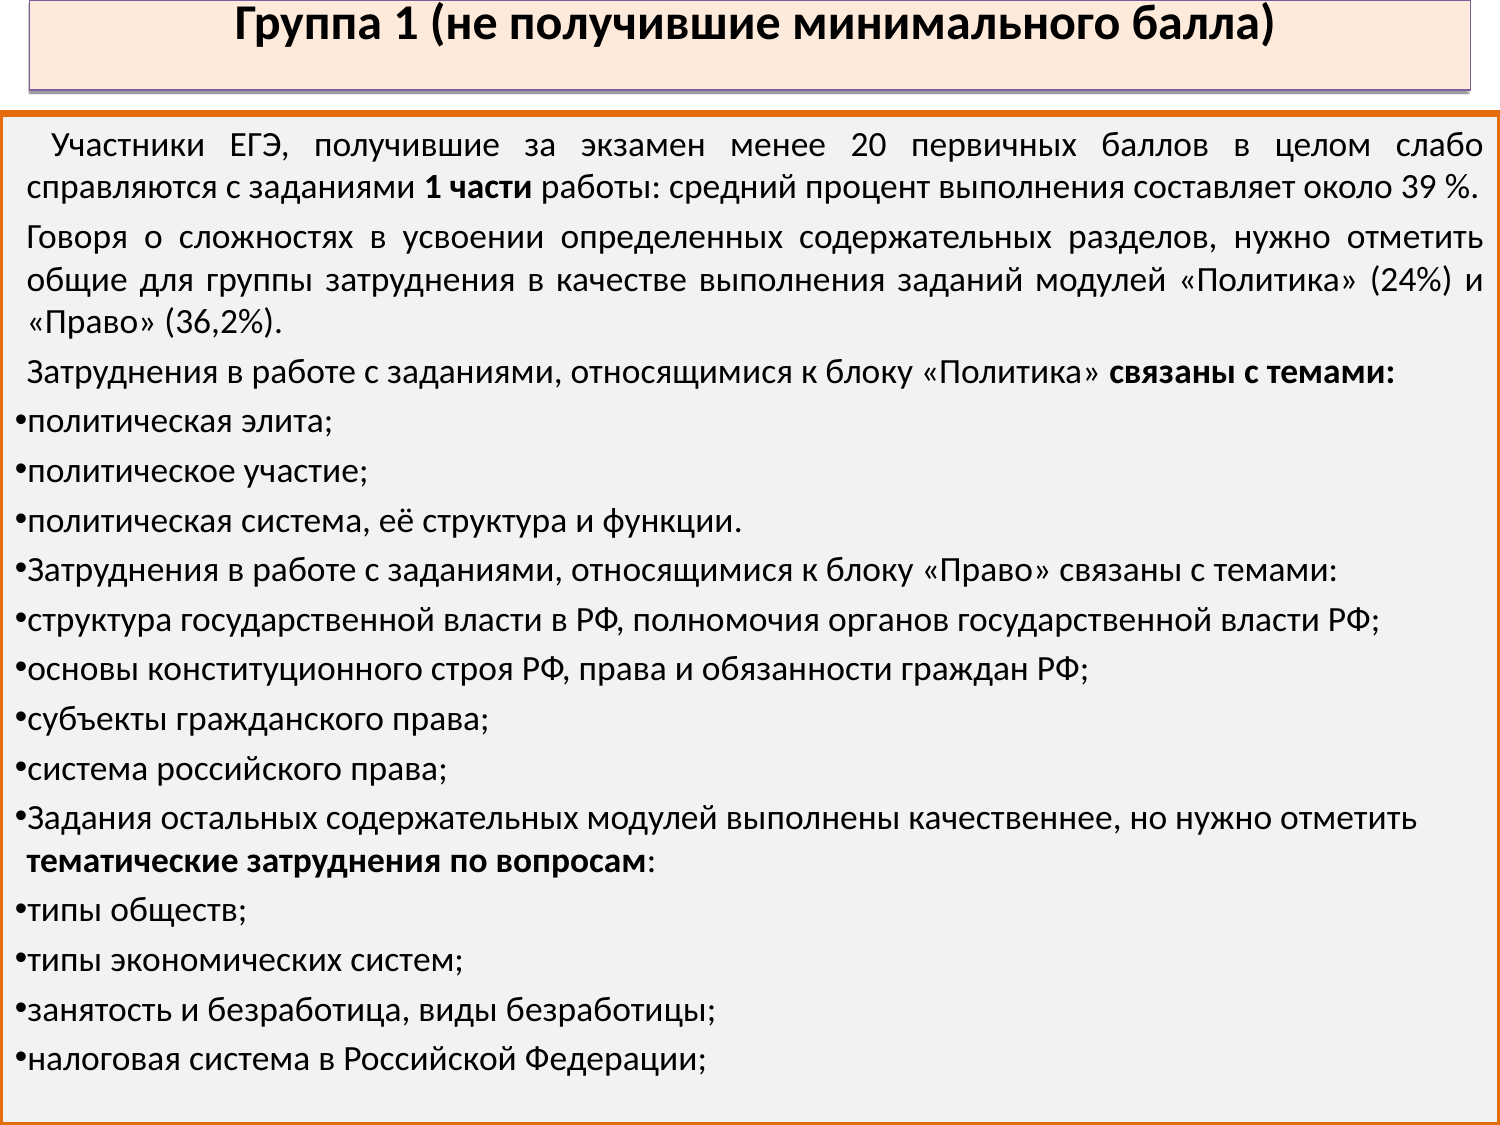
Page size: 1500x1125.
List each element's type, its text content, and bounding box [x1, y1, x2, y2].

text_box Группа 1 (не получившие минимального балла) [29, 0, 1471, 90]
text_box Участники ЕГЭ, получившие за экзамен менее 20 первичных баллов в целом слабо справляются с заданиями 1 части работы: средний процент выполнения составляет около 39 %. Говоря о сложностях в усвоении определенных содержательных разделов, нужно отметить общие для группы затруднения в качестве выполнения заданий модулей «Политика» (24%) и «Право» (36,2%). Затруднения в работе с заданиями, относящимися к блоку «Политика» связаны с темами: политическая элита; политическое участие; политическая система, её структура и функции. Затруднения в работе с заданиями, относящимися к блоку «Право» связаны с темами: структура государственной власти в РФ, полномочия органов государственной власти РФ; основы конституционного строя РФ, права и обязанности граждан РФ; субъекты гражданского права; система российского права; Задания остальных содержательных модулей выполнены качественнее, но нужно отметить тематические затруднения по вопросам: типы обществ; типы экономических систем; занятость и безработица, виды безработицы; налоговая система в Российской Федерации; [0, 113, 1500, 1125]
